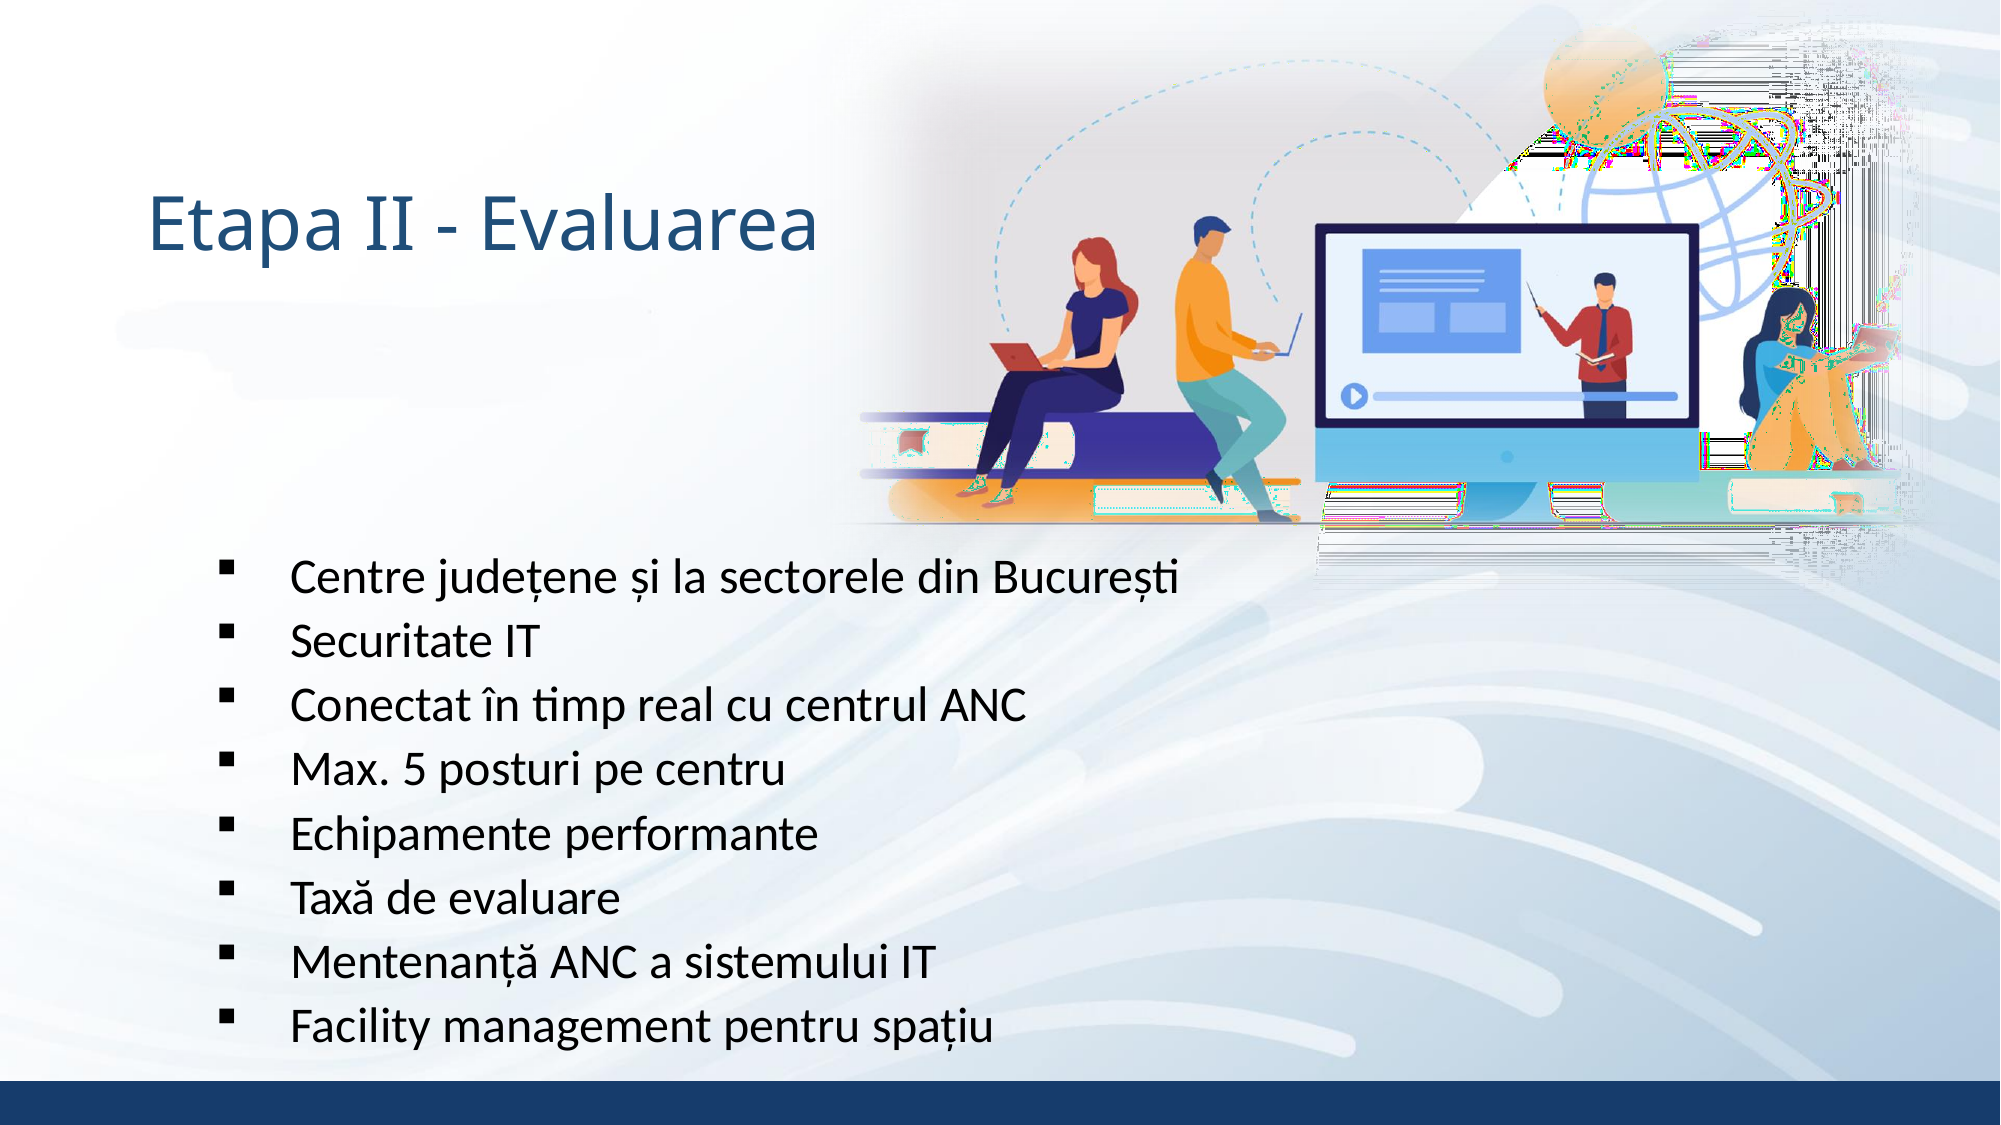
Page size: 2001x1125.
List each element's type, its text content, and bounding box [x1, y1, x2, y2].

title Etapa II - Evaluarea [144, 173, 803, 364]
text_box [0, 1081, 2000, 1125]
text_box Centre județene și la sectorele din București Securitate IT Conectat în timp real cu centrul ANC Max. 5 posturi pe centru Echipamente performante Taxă de evaluare Mentenanță ANC a sistemului IT Facility management pentru spațiu [213, 537, 1185, 1053]
picture [0, 0, 2000, 1081]
